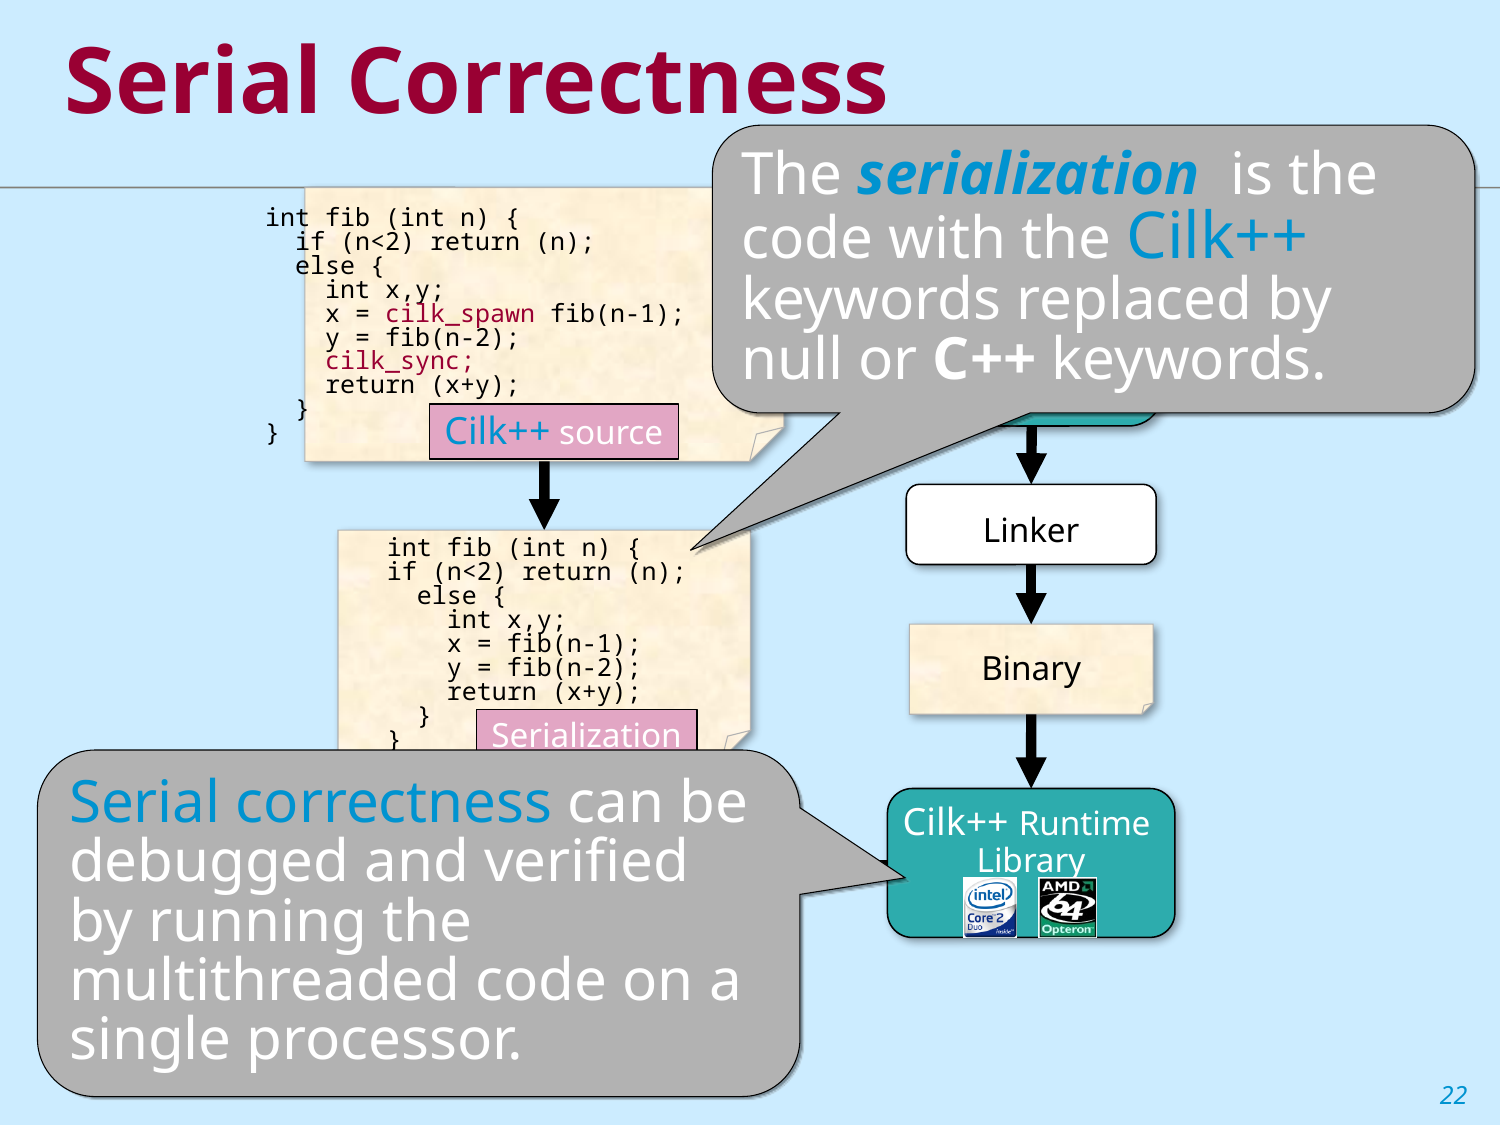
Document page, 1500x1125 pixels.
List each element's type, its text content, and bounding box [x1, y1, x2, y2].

text_box int fib (int n) { if (n<2) return (n); else { int x,y; x = fib(n-1); y = fib(n-2); return (x+y); } } [338, 530, 751, 750]
text_box int fib (int n) { if (n<2) return (n); else { int x,y; x = cilk_spawn fib(n-1); y = fib(n-2); cilk_sync; return (x+y); } } [250, 199, 700, 454]
title Serial Correctness [49, 10, 1500, 161]
picture [962, 877, 1017, 938]
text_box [899, 222, 1163, 427]
text_box [304, 187, 784, 462]
text_box Binary [909, 624, 1154, 715]
text_box Serialization [476, 709, 697, 750]
text_box The serialization is the code with the Cilk++ keywords replaced by null or C++ keywords. [690, 125, 1475, 551]
picture [1038, 877, 1097, 938]
text_box Serial correctness can be debugged and verified by running the multithreaded code on a single processor. [37, 750, 906, 1097]
text_box Linker [906, 484, 1157, 565]
text_box Cilk++ source [429, 454, 679, 459]
text_box Cilk++ Runtime Library [887, 788, 1175, 938]
